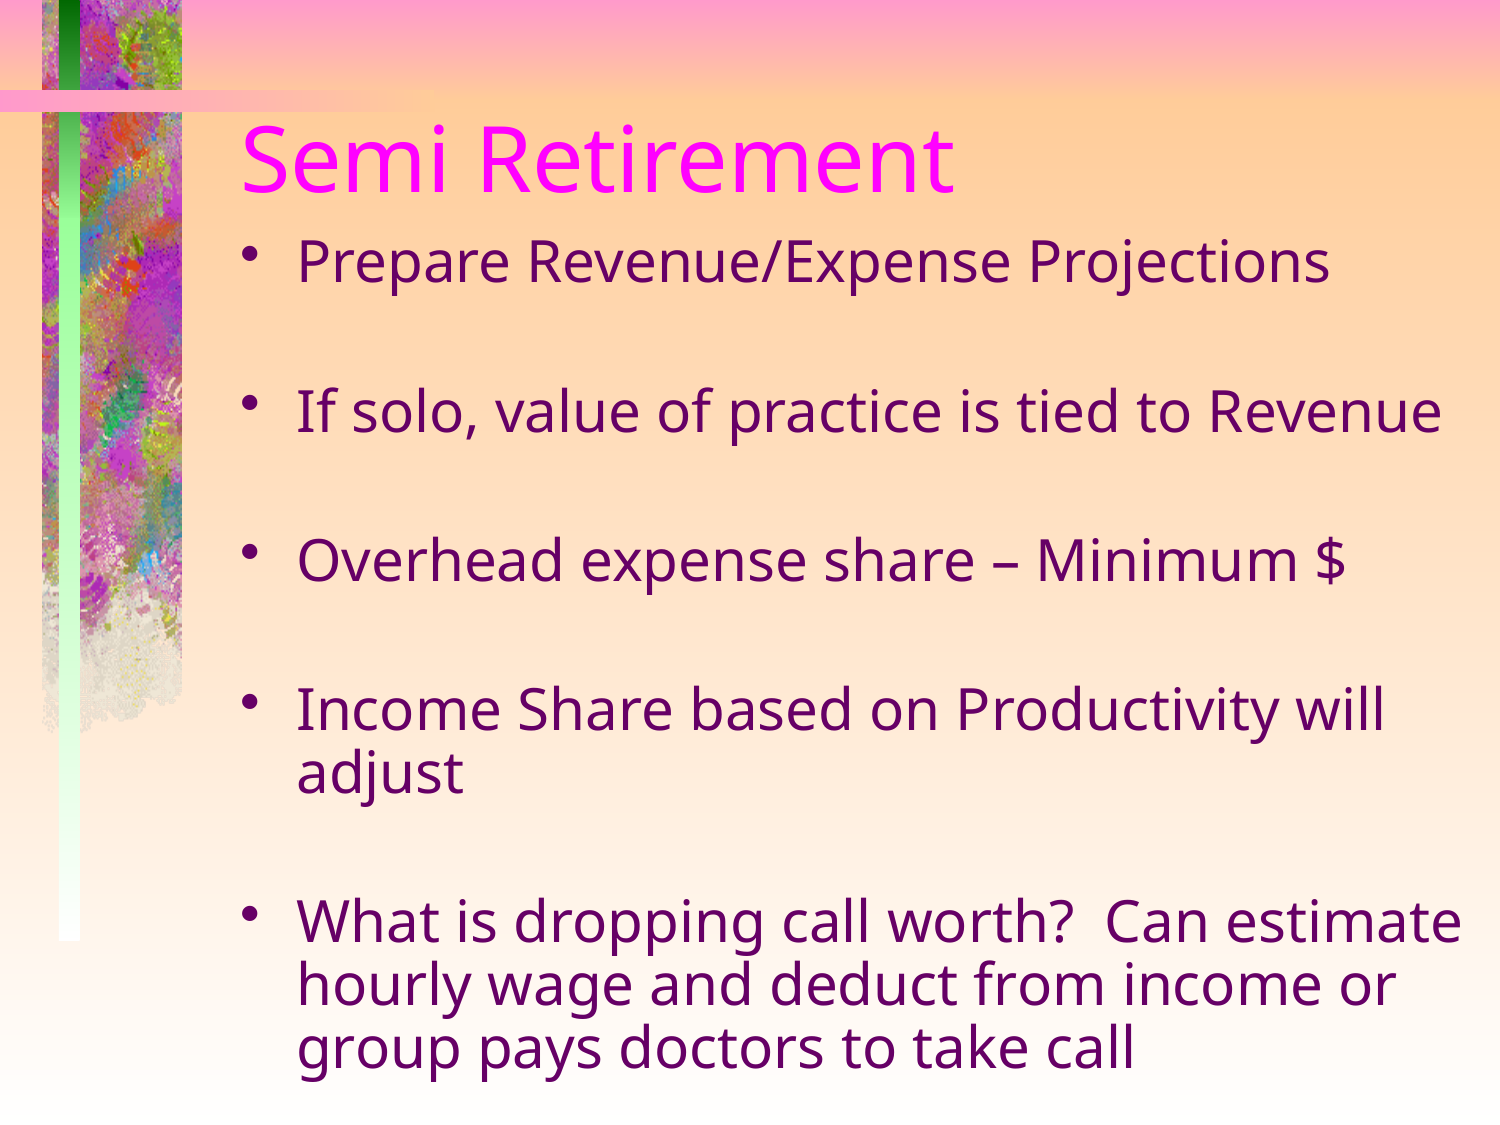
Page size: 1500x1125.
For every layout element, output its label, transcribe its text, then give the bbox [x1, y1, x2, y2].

picture [80, 111, 182, 821]
title Semi Retirement [225, 62, 1500, 224]
list Prepare Revenue/Expense Projections If solo, value of practice is tied to Revenue Overhead expense share – Minimum $ Income Share based on Productivity will adjust What is dropping call worth? Can estimate hourly wage and deduct from income or group pays doctors to take call [225, 224, 1500, 950]
picture [42, 111, 59, 821]
picture [42, 0, 59, 90]
picture [80, 0, 182, 90]
